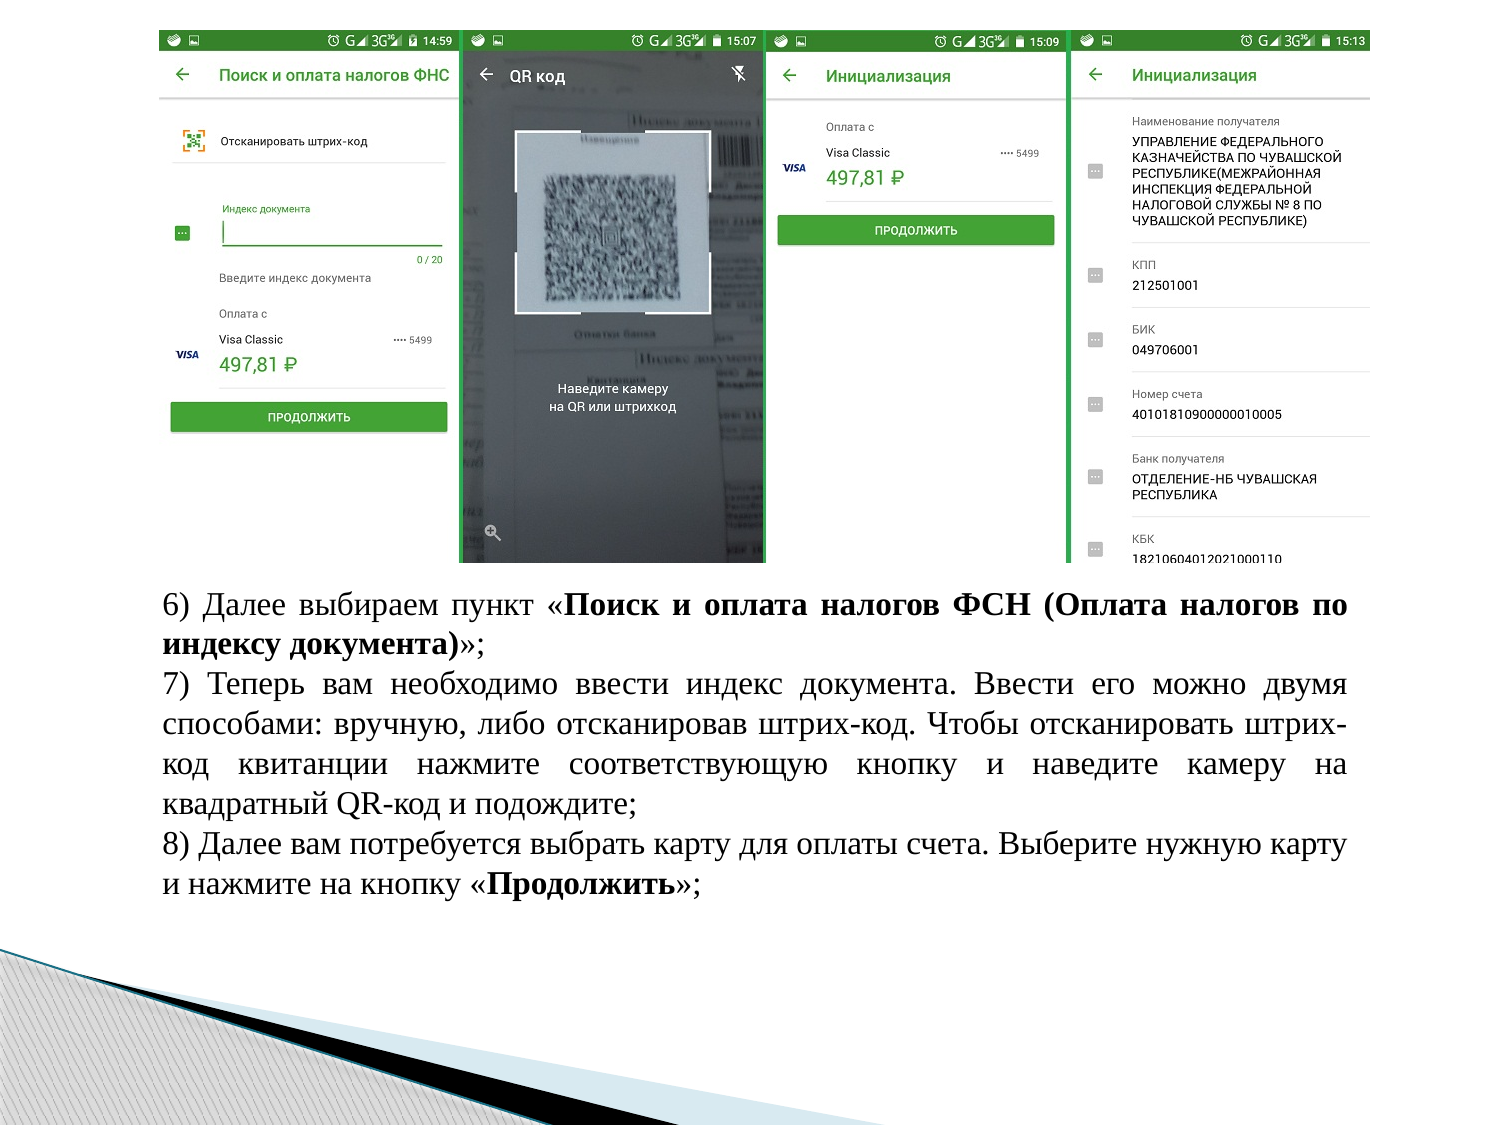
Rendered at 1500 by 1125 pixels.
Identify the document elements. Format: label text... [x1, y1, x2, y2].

text_box 6) Далее выбираем пункт «Поиск и оплата налогов ФСН (Оплата налогов по индексу документа)»; 7) Теперь вам необходимо ввести индекс документа. Ввести его можно двумя способами: вручную, либо отсканировав штрих-код. Чтобы отсканировать штрих-код квитанции нажмите соответствующую кнопку и наведите камеру на квадратный QR-код и подождите; 8) Далее вам потребуется выбрать карту для оплаты счета. Выберите нужную карту и нажмите на кнопку «Продолжить»; [147, 574, 1365, 909]
picture [159, 30, 1370, 563]
